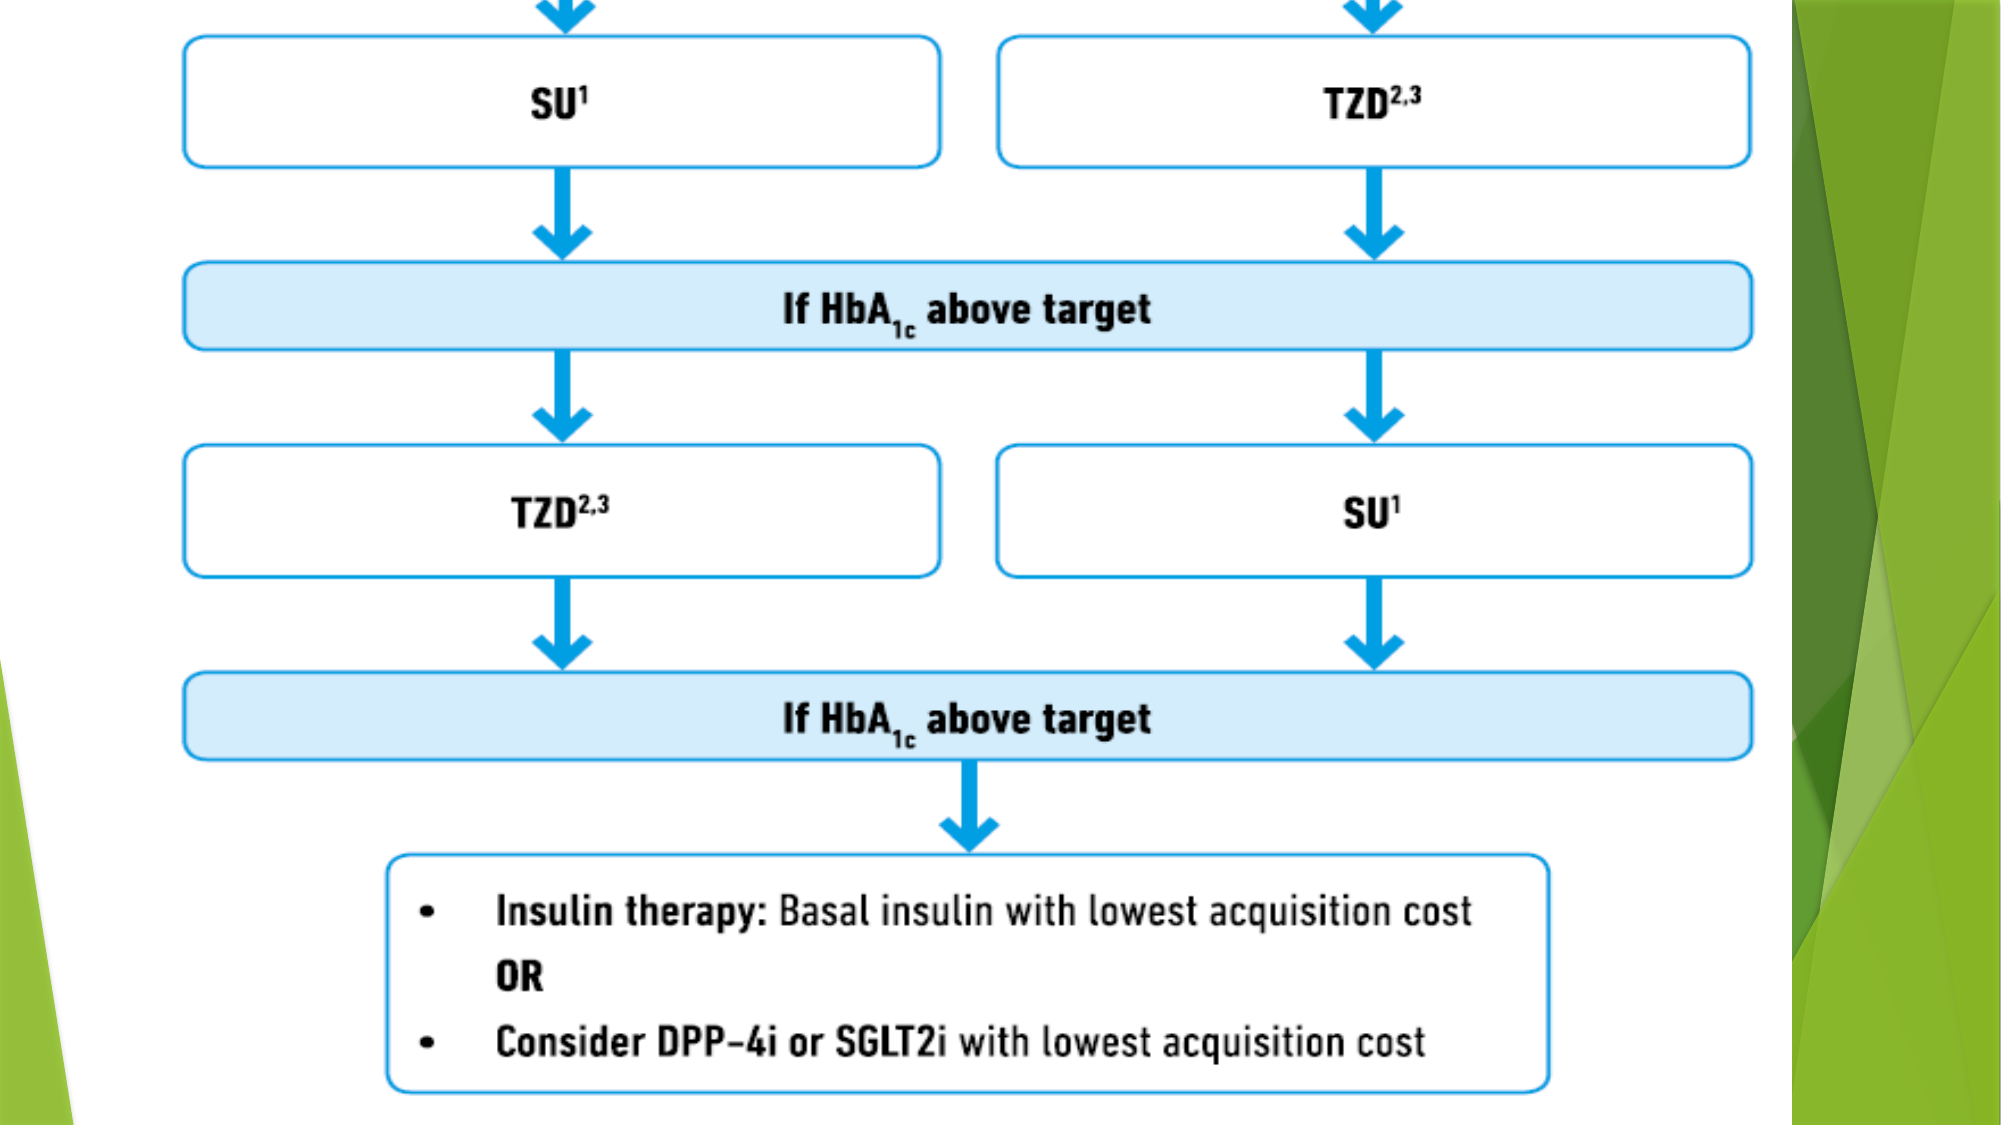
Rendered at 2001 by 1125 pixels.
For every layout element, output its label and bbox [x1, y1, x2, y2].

picture [573, 0, 584, 10]
picture [1380, 0, 1391, 10]
picture [548, 0, 559, 10]
picture [138, 0, 1792, 1125]
picture [1355, 0, 1366, 10]
